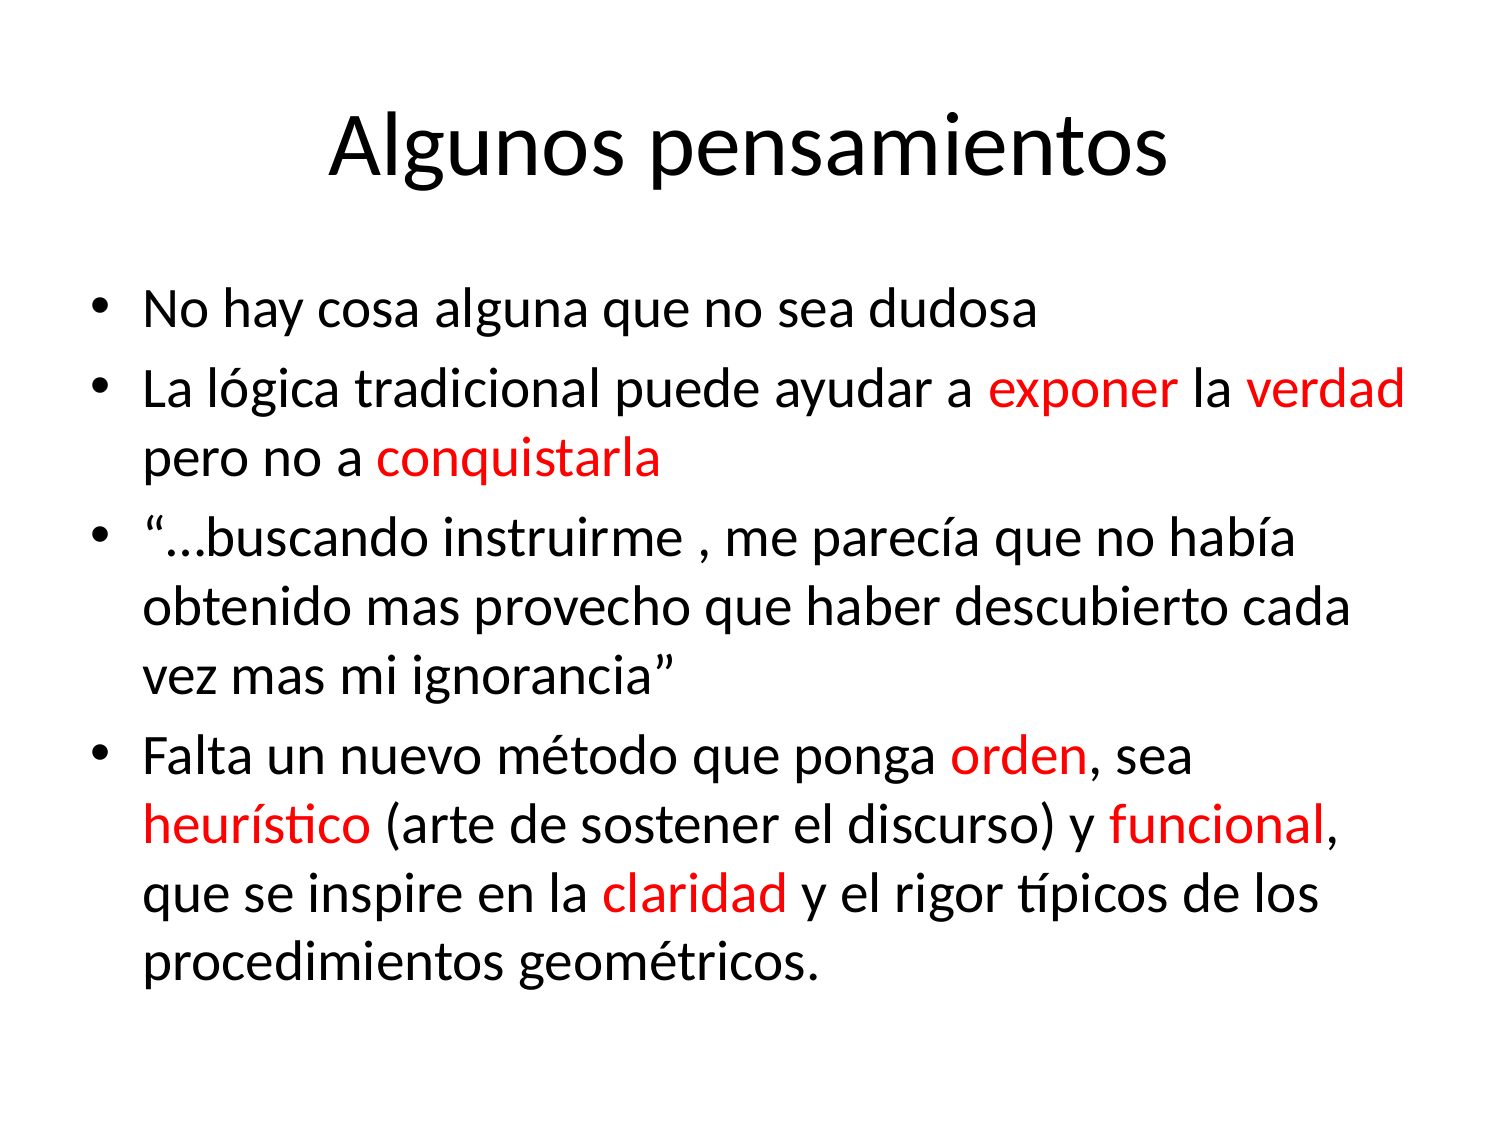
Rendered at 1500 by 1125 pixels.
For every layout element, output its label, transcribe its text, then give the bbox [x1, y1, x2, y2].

list No hay cosa alguna que no sea dudosa La lógica tradicional puede ayudar a exponer la verdad pero no a conquistarla “…buscando instruirme , me parecía que no había obtenido mas provecho que haber descubierto cada vez mas mi ignorancia” Falta un nuevo método que ponga orden, sea heurístico (arte de sostener el discurso) y funcional, que se inspire en la claridad y el rigor típicos de los procedimientos geométricos. [75, 262, 1425, 1005]
title Algunos pensamientos [75, 45, 1425, 233]
